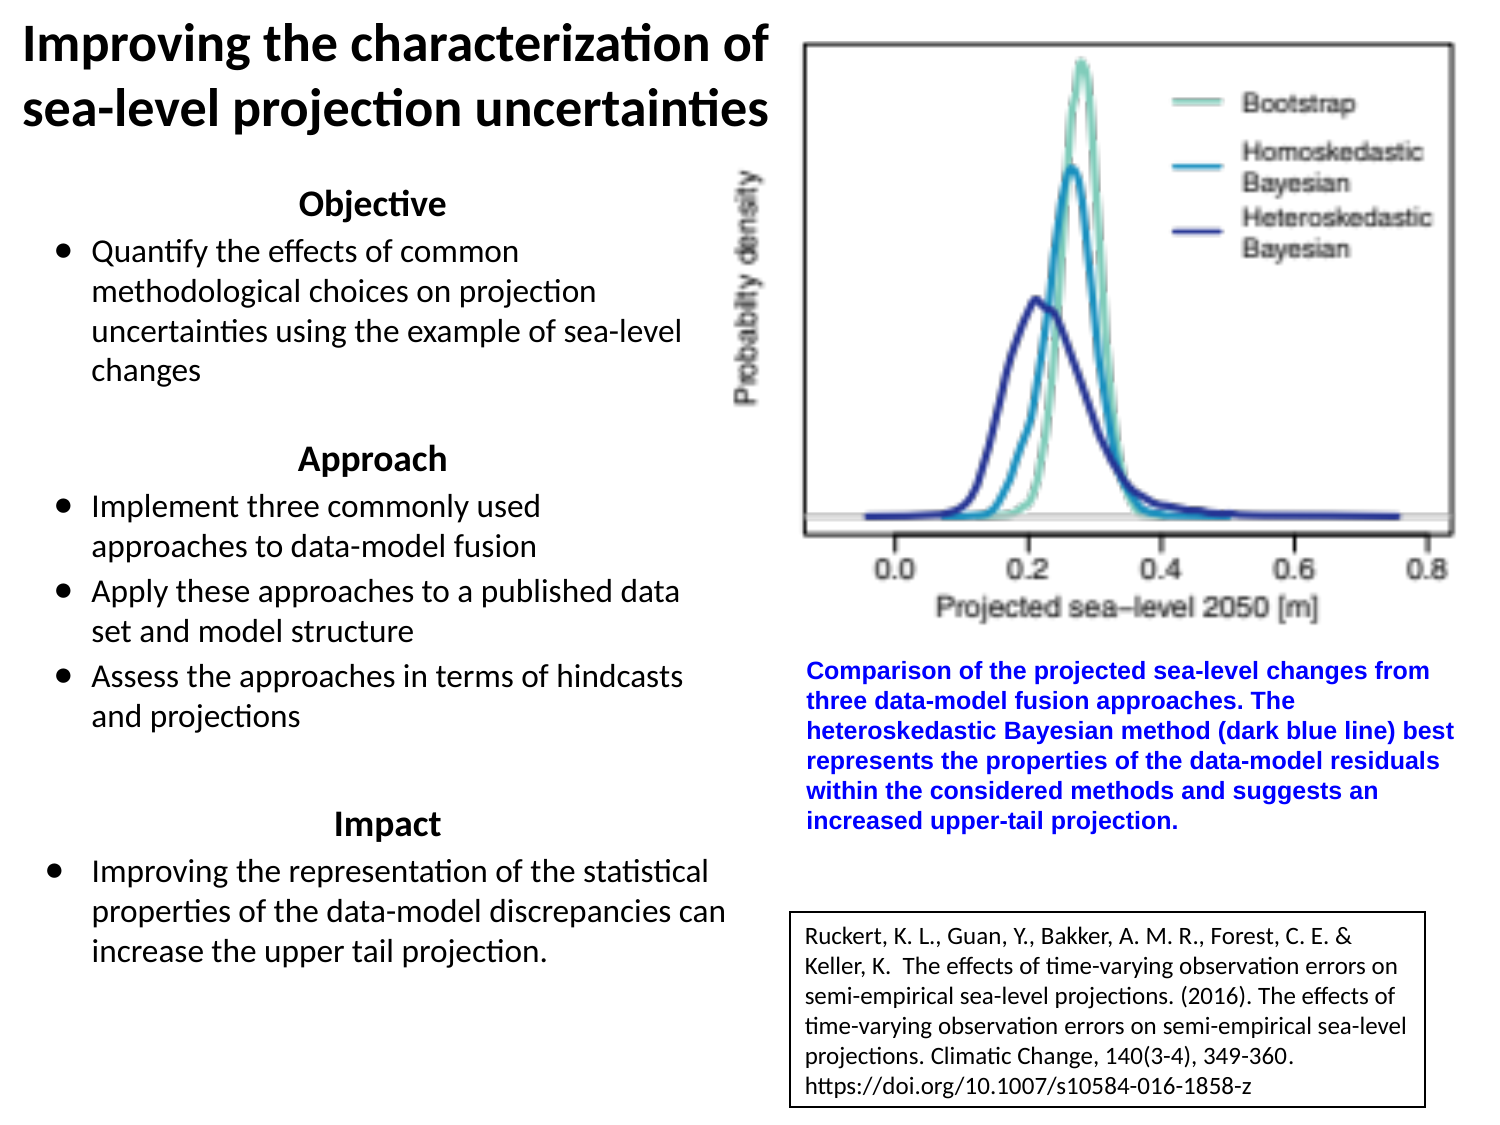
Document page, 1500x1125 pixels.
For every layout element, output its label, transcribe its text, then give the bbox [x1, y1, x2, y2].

text_box Impact Improving the representation of the statistical properties of the data-model discrepancies can increase the upper tail projection. [20, 791, 746, 1030]
text_box Objective Quantify the effects of common methodological choices on projection uncertainties using the example of sea-level changes Approach Implement three commonly used approaches to data-model fusion Apply these approaches to a published data set and model structure Assess the approaches in terms of hindcasts and projections [38, 171, 708, 782]
text_box [24, 549, 588, 791]
text_box Comparison of the projected sea-level changes from three data-model fusion approaches. The heteroskedastic Bayesian method (dark blue line) best represents the properties of the data-model residuals within the considered methods and suggests an increased upper-tail projection. [791, 647, 1474, 842]
text_box Ruckert, K. L., Guan, Y., Bakker, A. M. R., Forest, C. E. & Keller, K. The effects of time-varying observation errors on semi-empirical sea-level projections. (2016). The effects of time-varying observation errors on semi-empirical sea-level projections. Climatic Change, 140(3-4), 349-360. https://doi.org/10.1007/s10584-016-1858-z [790, 912, 1425, 1107]
text_box Improving the characterization of sea-level projection uncertainties [7, 0, 790, 145]
picture [732, 41, 1463, 640]
